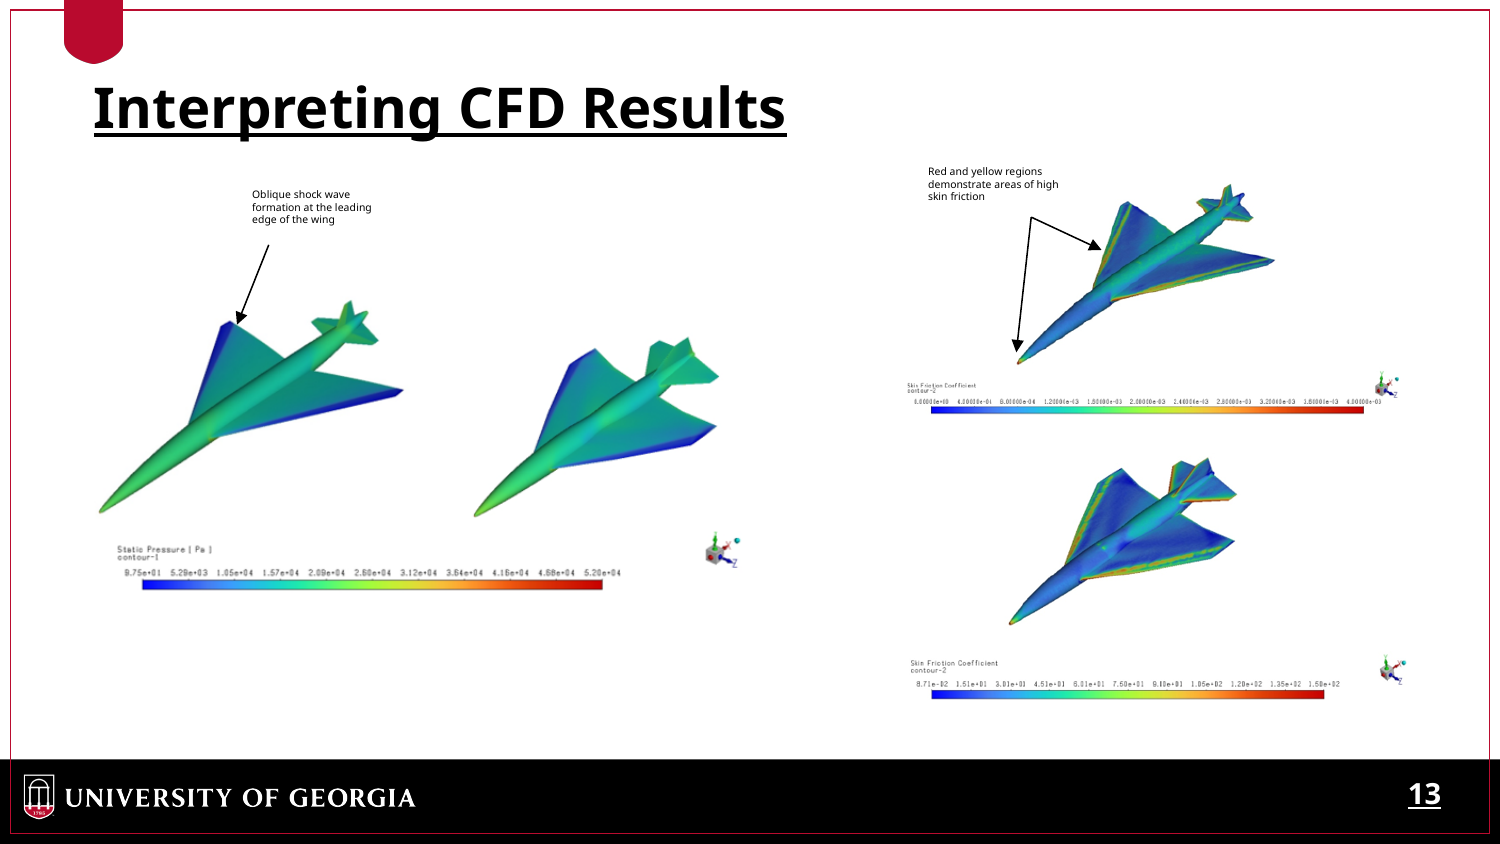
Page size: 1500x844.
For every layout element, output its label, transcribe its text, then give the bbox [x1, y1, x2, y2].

picture [64, 0, 123, 64]
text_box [1016, 216, 1032, 353]
picture [11, 731, 437, 833]
picture [82, 262, 785, 618]
list Interpreting CFD Results [82, 67, 1426, 151]
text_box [1032, 216, 1102, 251]
picture [0, 731, 437, 844]
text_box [236, 244, 269, 325]
picture [883, 150, 1441, 727]
text_box Oblique shock wave formation at the leading edge of the wing [236, 173, 401, 240]
